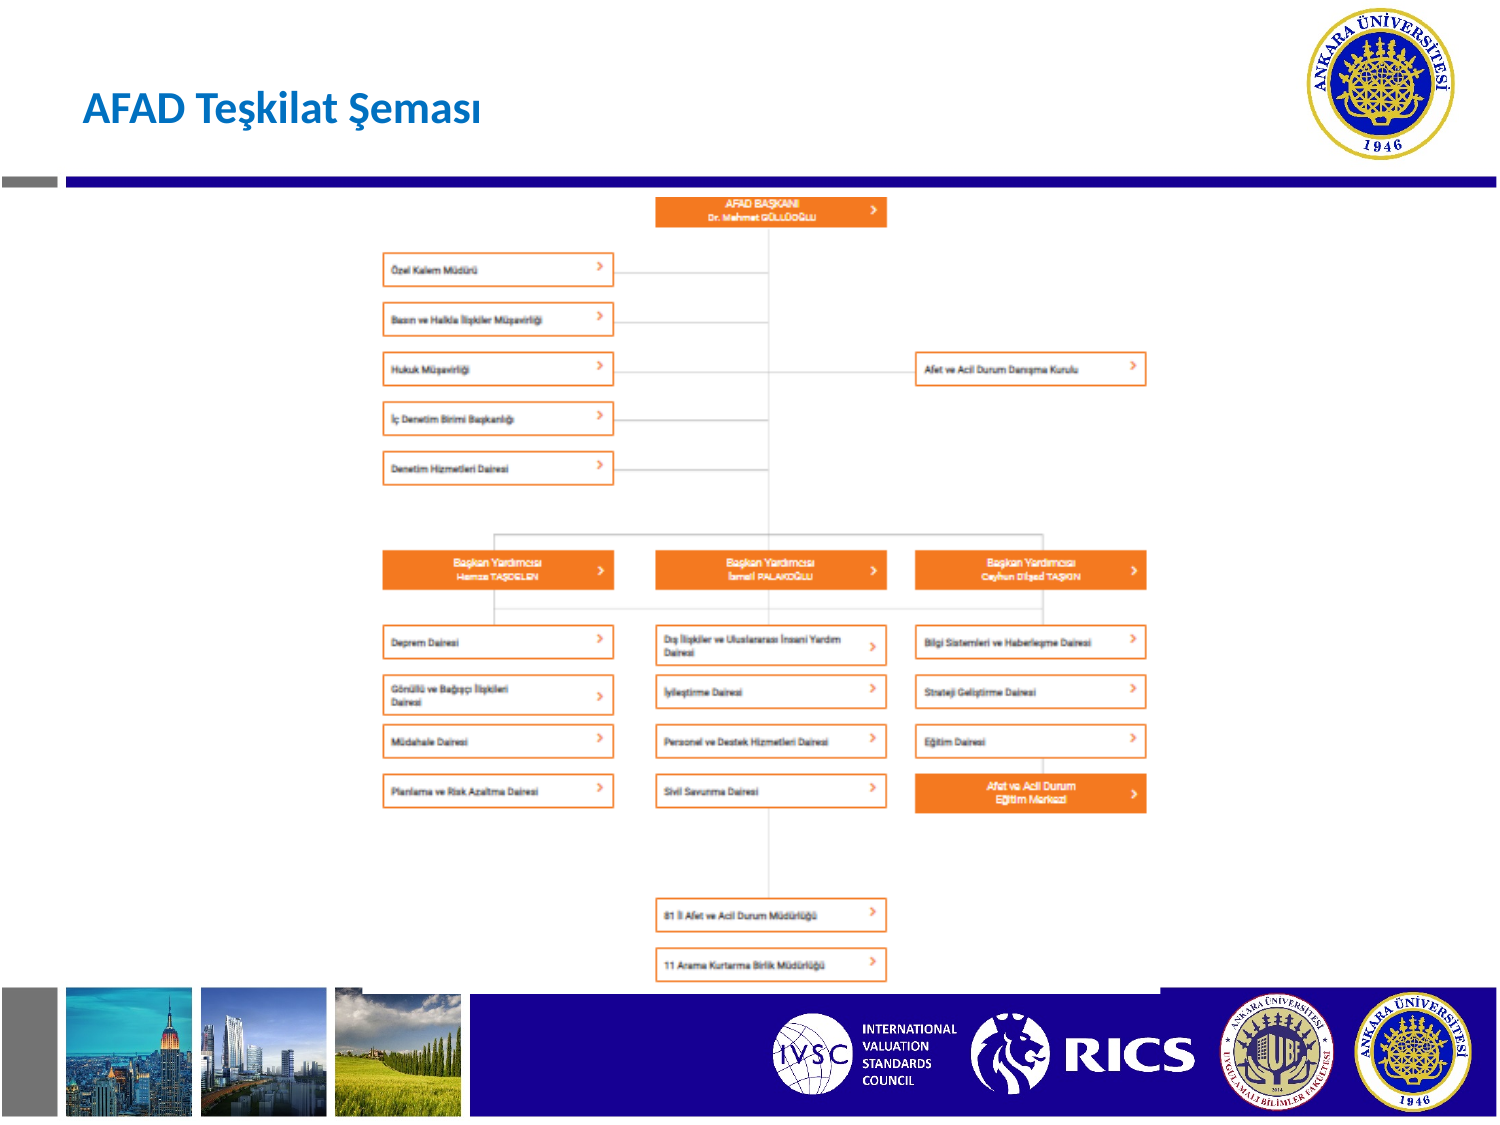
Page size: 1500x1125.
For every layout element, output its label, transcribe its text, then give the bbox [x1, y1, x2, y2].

picture [2, 0, 1497, 1121]
text_box AFAD Teşkilat Şeması [67, 70, 921, 140]
